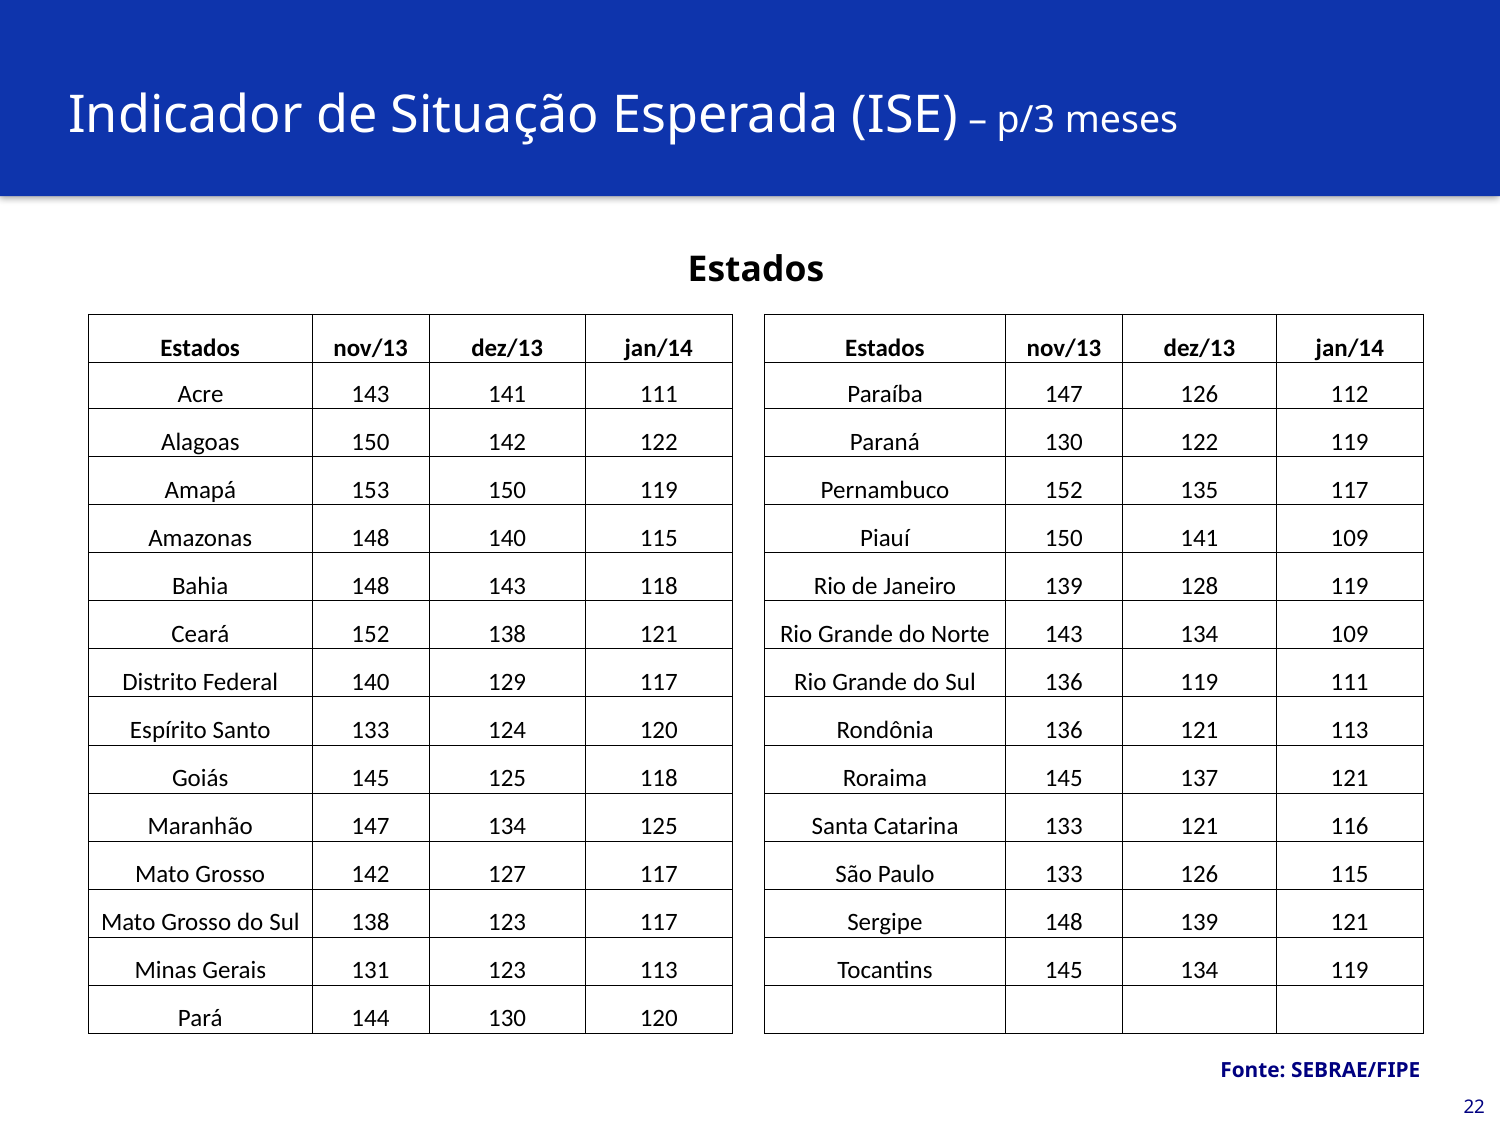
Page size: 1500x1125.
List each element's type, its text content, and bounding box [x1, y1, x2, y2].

table_cell 117 [1277, 457, 1423, 504]
table_cell 134 [1123, 938, 1276, 985]
table_cell Paraíba [765, 363, 1005, 408]
table_cell 143 [313, 363, 429, 408]
table_cell [1123, 986, 1276, 1033]
table_cell Tocantins [765, 938, 1005, 985]
table_cell 112 [1277, 363, 1423, 408]
table_cell 141 [430, 363, 585, 408]
table_cell 121 [1123, 697, 1276, 745]
table_cell [733, 409, 764, 457]
table_cell 148 [1006, 890, 1122, 937]
table_cell Amazonas [89, 505, 312, 552]
table_cell Minas Gerais [89, 938, 312, 985]
table_cell 139 [1123, 890, 1276, 937]
table_cell 117 [586, 649, 732, 696]
table_cell 119 [1123, 649, 1276, 696]
table_cell 145 [1006, 938, 1122, 985]
table_cell 131 [313, 938, 429, 985]
table_cell 143 [430, 553, 585, 600]
table_cell Espírito Santo [89, 697, 312, 745]
table_cell 111 [1277, 649, 1423, 696]
table_cell 121 [1277, 746, 1423, 793]
table_cell Rio Grande do Norte [765, 601, 1005, 648]
footer Fonte: SEBRAE/FIPE [702, 1049, 1436, 1085]
table_cell Pará [89, 986, 312, 1033]
table_cell 118 [586, 553, 732, 600]
table_cell 137 [1123, 746, 1276, 793]
table_cell 121 [586, 601, 732, 648]
table_cell 150 [1006, 505, 1122, 552]
table_cell [1006, 986, 1122, 1033]
table_cell 138 [313, 890, 429, 937]
table_cell 143 [1006, 601, 1122, 648]
table_header dez/13 [1123, 315, 1276, 362]
table_cell 130 [430, 986, 585, 1033]
table_cell 125 [586, 794, 732, 841]
table_cell Rondônia [765, 697, 1005, 745]
table_cell Roraima [765, 746, 1005, 793]
table_cell 115 [586, 505, 732, 552]
table_cell 127 [430, 842, 585, 889]
table_cell 134 [430, 794, 585, 841]
table_cell [733, 505, 764, 553]
table_cell [765, 986, 1005, 1033]
table_cell 122 [586, 409, 732, 456]
table_cell 133 [1006, 794, 1122, 841]
table_cell [733, 985, 764, 1033]
table_cell 128 [1123, 553, 1276, 600]
table_cell [733, 697, 764, 745]
table_cell [733, 649, 764, 697]
table_cell 109 [1277, 601, 1423, 648]
table_cell [1277, 986, 1423, 1033]
table_cell 115 [1277, 842, 1423, 889]
table_cell 153 [313, 457, 429, 504]
table_cell 135 [1123, 457, 1276, 504]
table_cell Mato Grosso do Sul [89, 890, 312, 937]
table_cell 120 [586, 986, 732, 1033]
table_cell Piauí [765, 505, 1005, 552]
table_cell 148 [313, 505, 429, 552]
slide_number 22 [1321, 1087, 1500, 1125]
table_cell Alagoas [89, 409, 312, 456]
table_cell 117 [586, 842, 732, 889]
text_box Estados [609, 234, 903, 296]
table_cell Mato Grosso [89, 842, 312, 889]
table_cell Rio Grande do Sul [765, 649, 1005, 696]
table_cell [733, 553, 764, 601]
table_cell 120 [586, 697, 732, 745]
table_cell 130 [1006, 409, 1122, 456]
table_cell Acre [89, 363, 312, 408]
table_header Estados [89, 315, 312, 362]
table_cell 121 [1123, 794, 1276, 841]
table_header jan/14 [1277, 315, 1423, 362]
table_cell [733, 745, 764, 793]
table_header dez/13 [430, 315, 585, 362]
table_header [733, 314, 764, 362]
table_cell [733, 601, 764, 649]
table_cell Maranhão [89, 794, 312, 841]
table_cell 113 [1277, 697, 1423, 745]
table_cell 147 [1006, 363, 1122, 408]
table_cell 125 [430, 746, 585, 793]
table_cell 119 [1277, 553, 1423, 600]
table_cell [733, 457, 764, 505]
table_cell 109 [1277, 505, 1423, 552]
table_cell 129 [430, 649, 585, 696]
table_cell 138 [430, 601, 585, 648]
table_cell 122 [1123, 409, 1276, 456]
table_cell 123 [430, 938, 585, 985]
table_cell Rio de Janeiro [765, 553, 1005, 600]
table_cell 147 [313, 794, 429, 841]
title Indicador de Situação Esperada (ISE) – p/3 meses [53, 25, 1387, 198]
table_cell 136 [1006, 697, 1122, 745]
table_cell 144 [313, 986, 429, 1033]
table_cell 142 [313, 842, 429, 889]
table_cell [733, 889, 764, 937]
table_cell Amapá [89, 457, 312, 504]
table_cell 123 [430, 890, 585, 937]
table_cell 152 [1006, 457, 1122, 504]
table_cell 121 [1277, 890, 1423, 937]
table_cell 141 [1123, 505, 1276, 552]
table_cell 113 [586, 938, 732, 985]
table_header jan/14 [586, 315, 732, 362]
table_cell 117 [586, 890, 732, 937]
table_cell [733, 937, 764, 985]
table_cell 133 [1006, 842, 1122, 889]
table_cell 134 [1123, 601, 1276, 648]
table_cell 150 [430, 457, 585, 504]
table_cell Paraná [765, 409, 1005, 456]
table_cell [733, 793, 764, 841]
table_cell 152 [313, 601, 429, 648]
table_cell [733, 841, 764, 889]
table_cell [733, 362, 764, 409]
table_cell Sergipe [765, 890, 1005, 937]
table_cell 126 [1123, 842, 1276, 889]
table_cell Goiás [89, 746, 312, 793]
table_cell Ceará [89, 601, 312, 648]
table_cell 140 [313, 649, 429, 696]
table_cell Santa Catarina [765, 794, 1005, 841]
table_cell 126 [1123, 363, 1276, 408]
table_header nov/13 [313, 315, 429, 362]
table_cell Distrito Federal [89, 649, 312, 696]
table_header Estados [765, 315, 1005, 362]
table_cell 133 [313, 697, 429, 745]
table_cell 148 [313, 553, 429, 600]
table_cell 119 [586, 457, 732, 504]
table_cell 145 [313, 746, 429, 793]
table_cell 119 [1277, 409, 1423, 456]
table_cell 150 [313, 409, 429, 456]
table_cell São Paulo [765, 842, 1005, 889]
table_cell 118 [586, 746, 732, 793]
table_cell 116 [1277, 794, 1423, 841]
table_cell 140 [430, 505, 585, 552]
table_cell Pernambuco [765, 457, 1005, 504]
table_cell 145 [1006, 746, 1122, 793]
table_cell 136 [1006, 649, 1122, 696]
table_header nov/13 [1006, 315, 1122, 362]
table_cell 119 [1277, 938, 1423, 985]
table_cell 111 [586, 363, 732, 408]
table_cell 142 [430, 409, 585, 456]
table_cell 139 [1006, 553, 1122, 600]
table_cell Bahia [89, 553, 312, 600]
table_cell 124 [430, 697, 585, 745]
